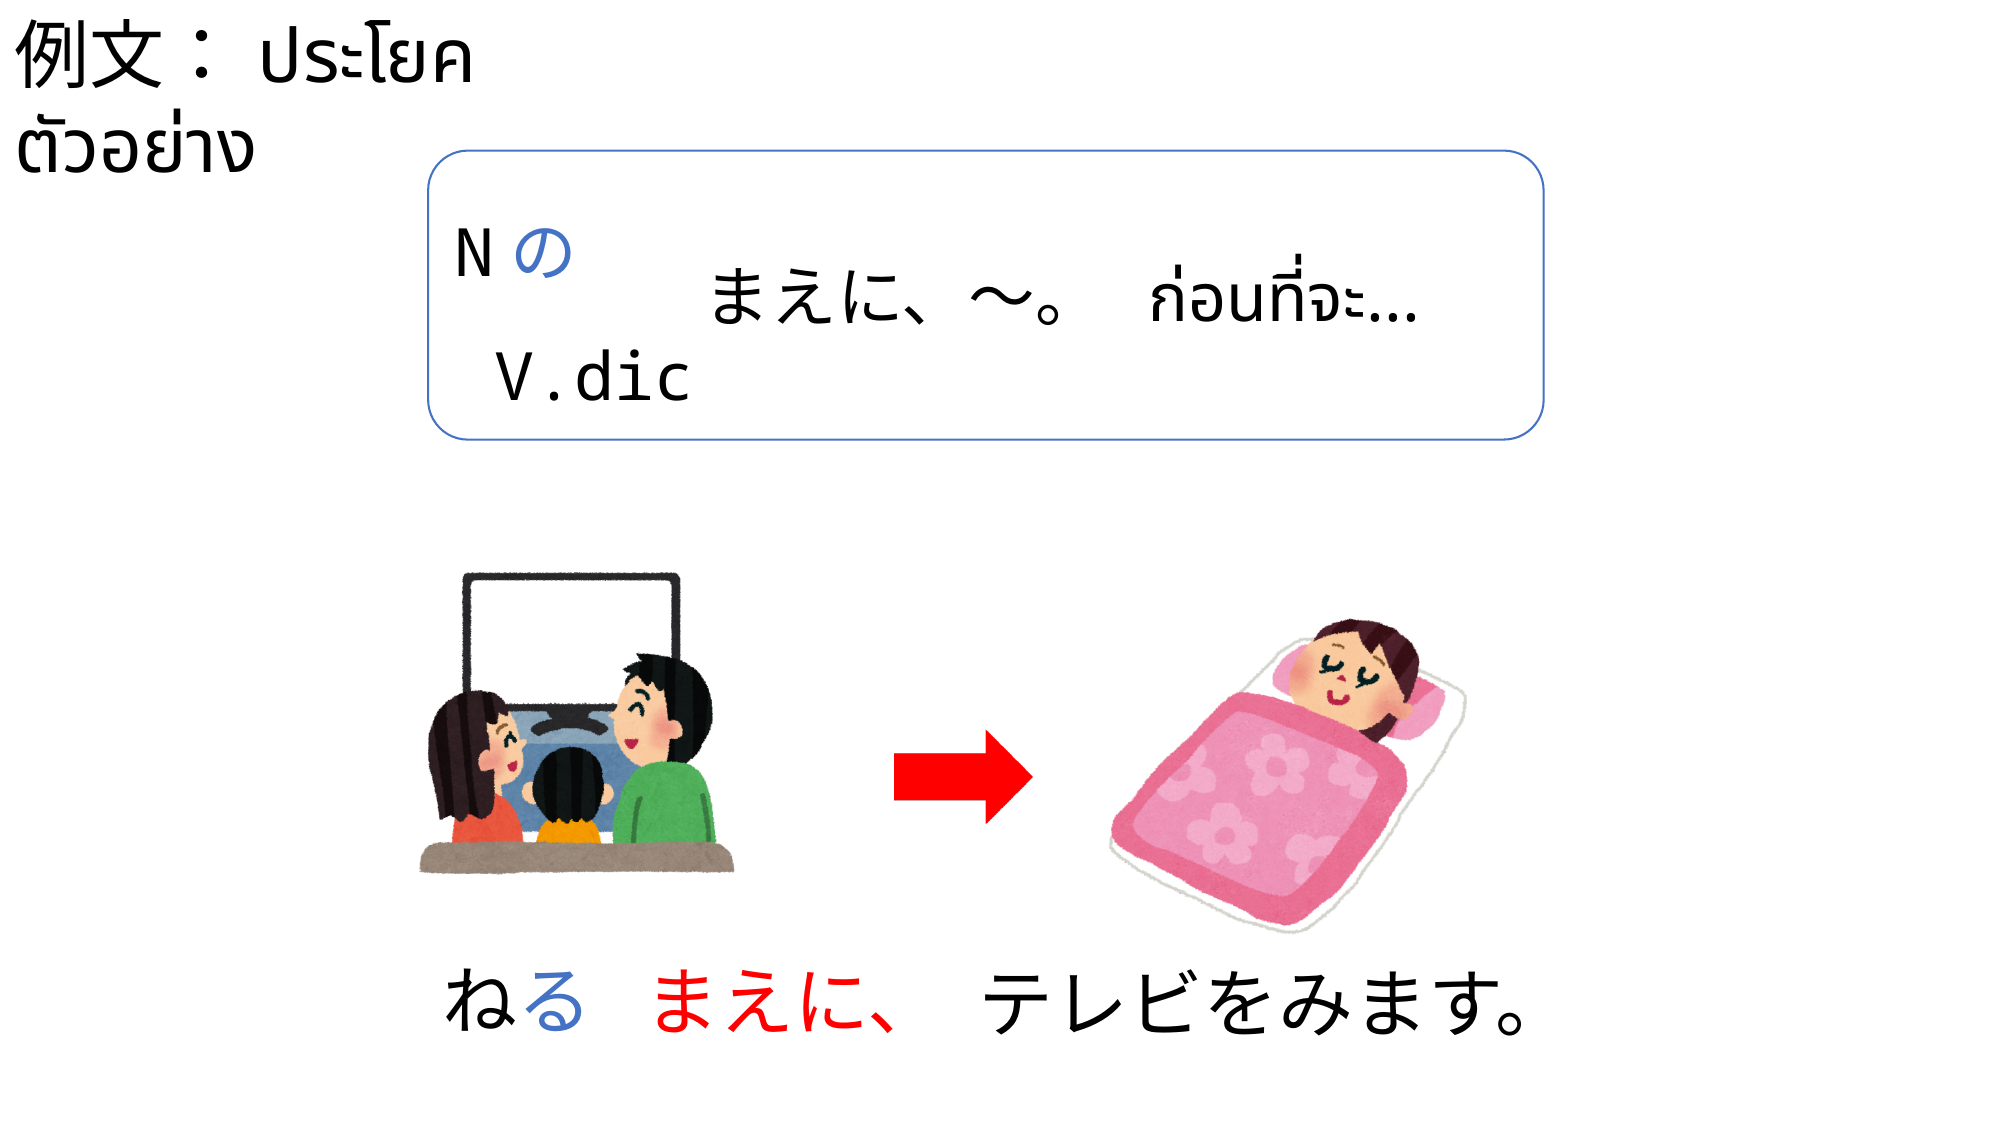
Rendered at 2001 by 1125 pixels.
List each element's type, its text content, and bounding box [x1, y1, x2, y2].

text_box まえに、～。 ก่อนที่จะ... [688, 247, 1595, 342]
picture [411, 563, 743, 880]
text_box テレビをみます。 [963, 949, 1546, 1054]
text_box 例文：ประโยคตัวอย่าง [0, 0, 588, 195]
text_box Nの V.dic [427, 149, 1545, 441]
text_box まえに、 [629, 947, 938, 1053]
picture [1099, 612, 1469, 941]
text_box ねる [428, 946, 743, 1052]
picture [894, 729, 1033, 824]
